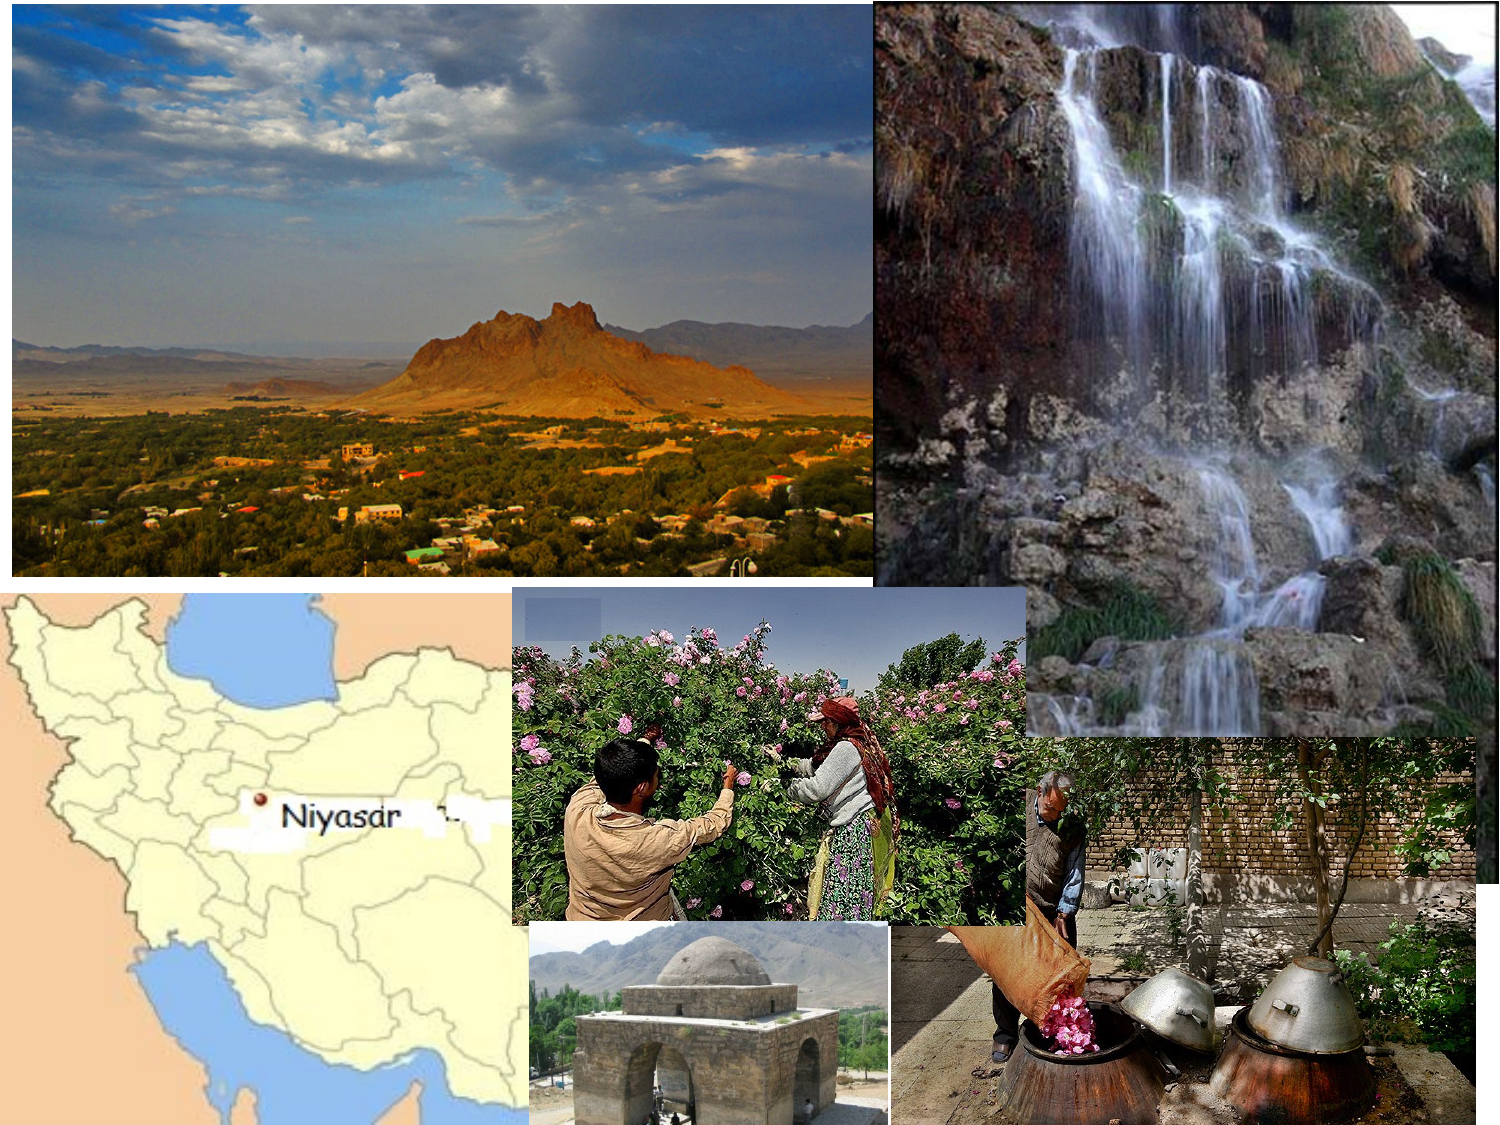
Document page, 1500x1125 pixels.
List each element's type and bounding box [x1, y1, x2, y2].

picture [0, 0, 1500, 1125]
list [12, 4, 869, 577]
